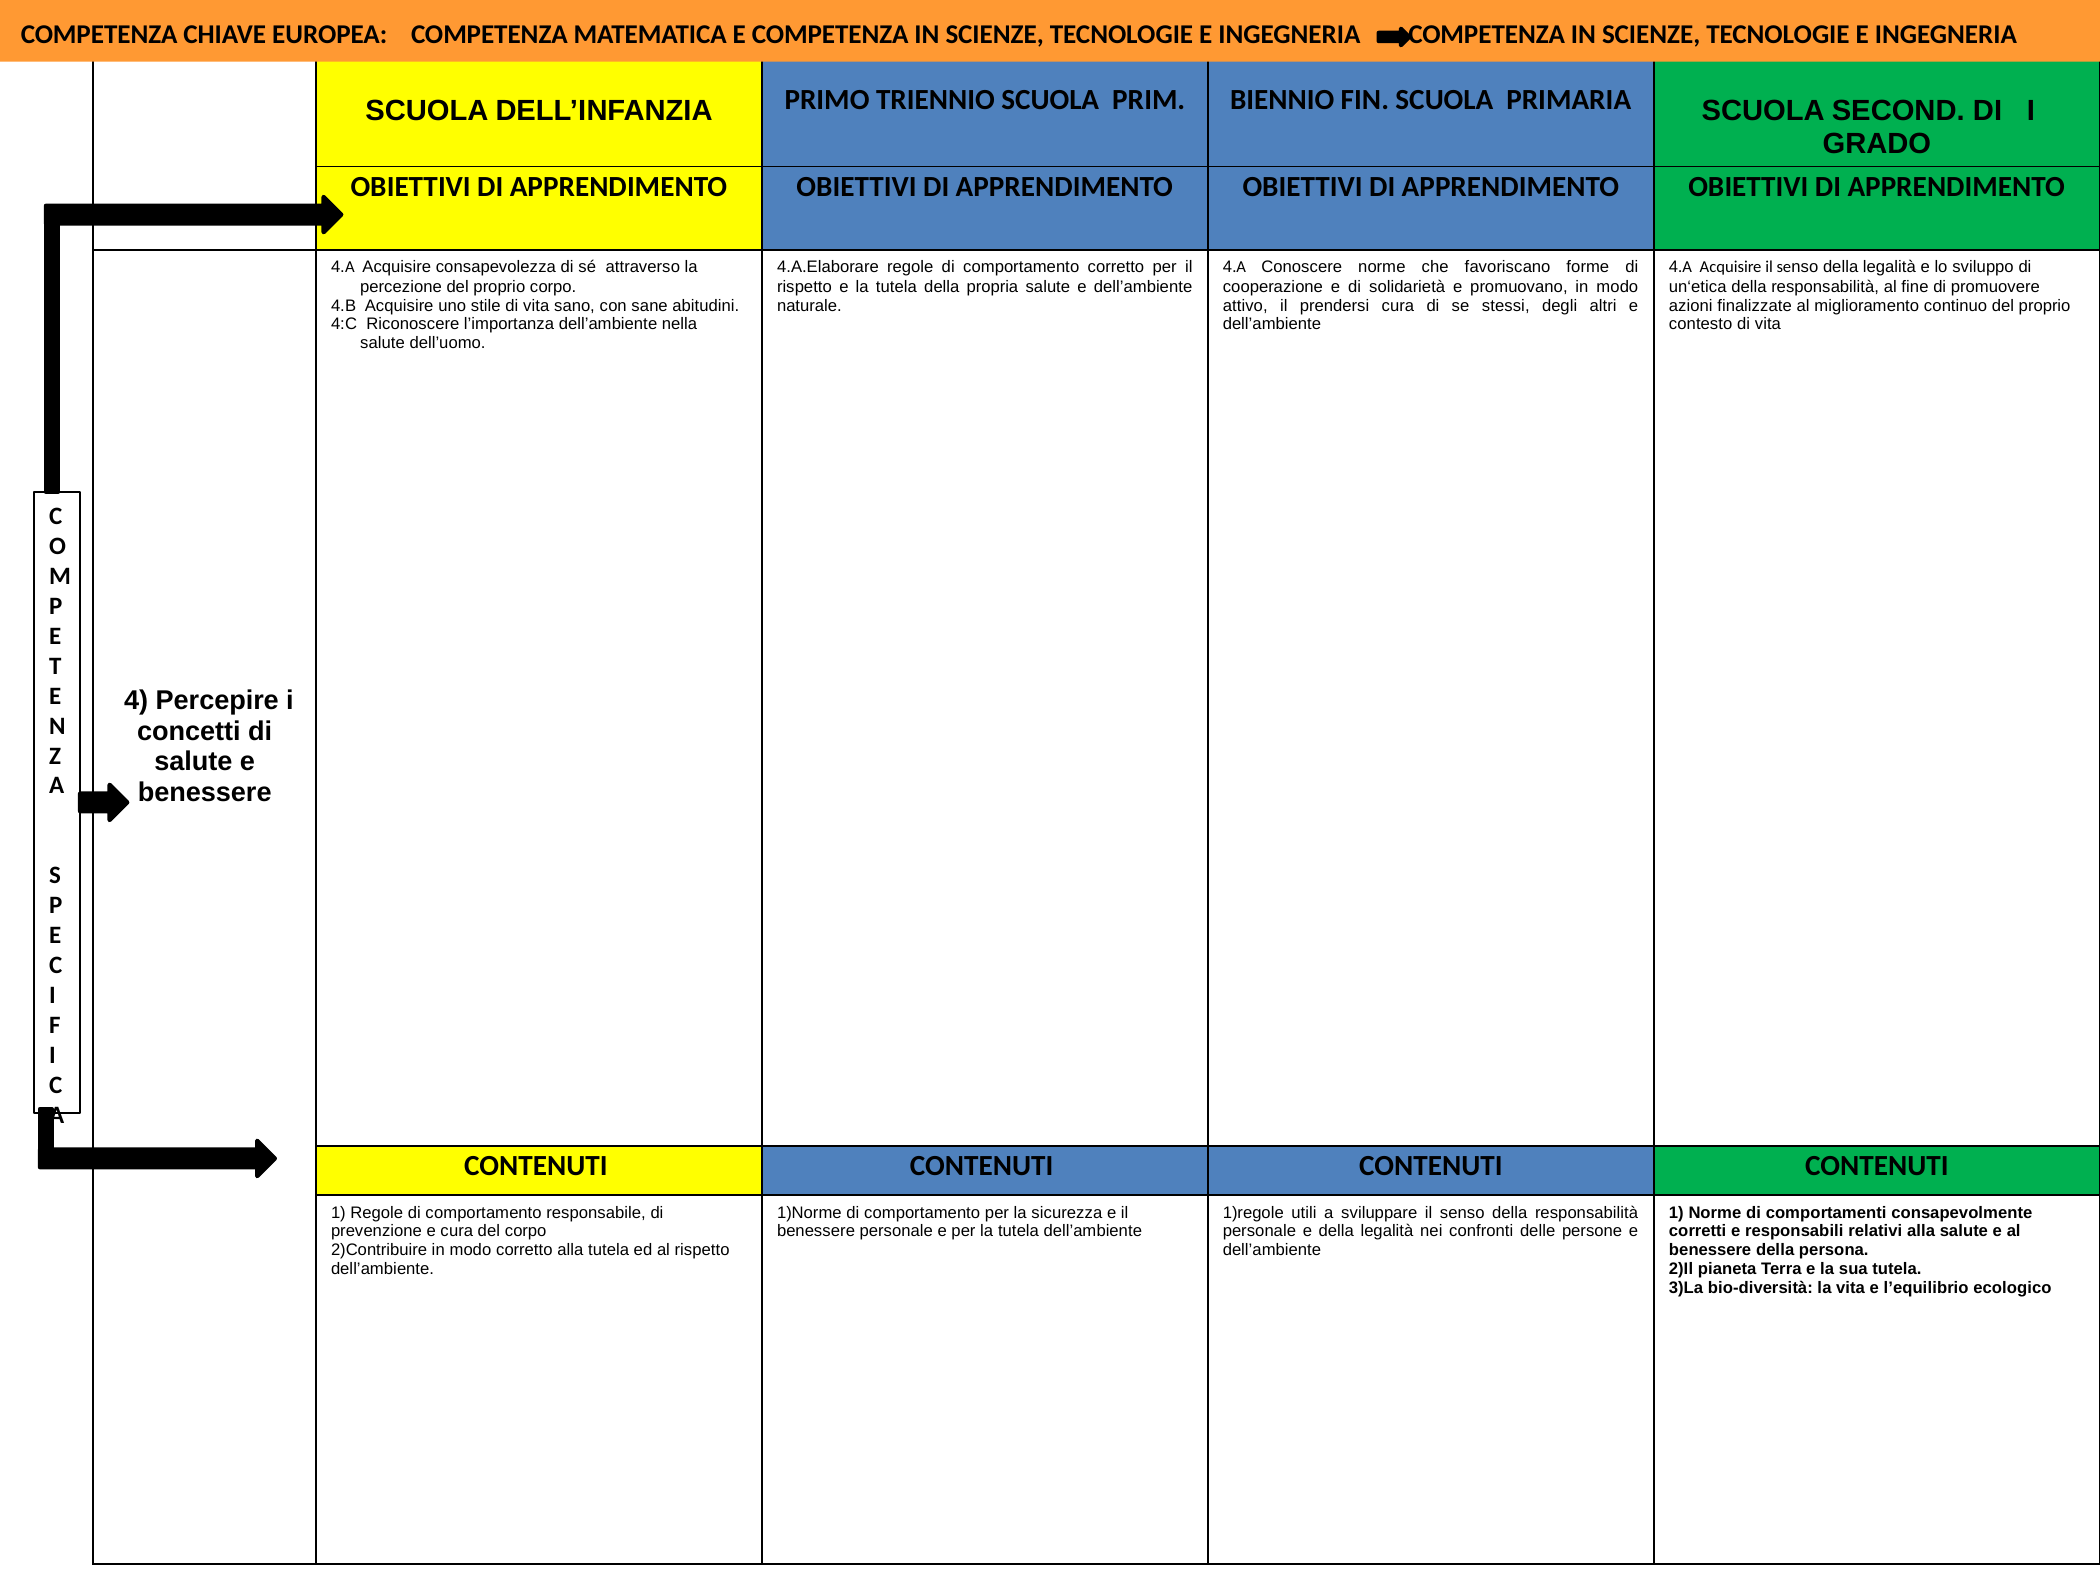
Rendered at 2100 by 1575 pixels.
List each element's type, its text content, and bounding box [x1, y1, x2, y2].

table_cell 4.A Acquisire il senso della legalità e lo sviluppo di un‘etica della responsabilità, al fine di promuovere azioni finalizzate al miglioramento continuo del proprio contesto di vita [1655, 251, 2099, 1145]
table_cell CONTENUTI [1655, 1147, 2099, 1194]
table_cell CONTENUTI [1209, 1147, 1653, 1194]
text_box COMPETENZA CHIAVE EUROPEA: COMPETENZA MATEMATICA E COMPETENZA IN SCIENZE, TECNOLOGIE E INGEGNERIA COMPETENZA IN SCIENZE, TECNOLOGIE E INGEGNERIA [0, 0, 2100, 62]
text_box [45, 208, 58, 493]
text_box [80, 784, 128, 821]
table_cell 1) Regole di comportamento responsabile, di prevenzione e cura del corpo 2)Contribuire in modo corretto alla tutela ed al rispetto dell’ambiente. [317, 1196, 761, 1563]
table_cell OBIETTIVI DI APPRENDIMENTO [317, 167, 761, 249]
text_box [1378, 28, 1410, 46]
table_cell 4.A Conoscere norme che favoriscano forme di cooperazione e di solidarietà e promuovano, in modo attivo, il prendersi cura di se stessi, degli altri e dell’ambiente [1209, 251, 1653, 1145]
table_header [94, 224, 315, 249]
text_box COMPETENZA SPECIFICA [34, 492, 80, 1114]
table_cell 4.A.Elaborare regole di comportamento corretto per il rispetto e la tutela della propria salute e dell’ambiente naturale. [763, 251, 1207, 1145]
table_cell 4.A Acquisire consapevolezza di sé attraverso la percezione del proprio corpo. 4.B Acquisire uno stile di vita sano, con sane abitudini. 4:C Riconoscere l’importanza dell’ambiente nella salute dell’uomo. [317, 251, 761, 1145]
table_cell 1) Norme di comportamenti consapevolmente corretti e responsabili relativi alla salute e al benessere della persona. 2)Il pianeta Terra e la sua tutela. 3)La bio-diversità: la vita e l’equilibrio ecologico [1655, 1196, 2099, 1563]
table_cell CONTENUTI [763, 1147, 1207, 1194]
text_box [45, 196, 342, 233]
table_cell OBIETTIVI DI APPRENDIMENTO [1209, 167, 1653, 249]
table_header [94, 62, 315, 205]
table_header SCUOLA DELL’INFANZIA [317, 62, 761, 166]
table_header PRIMO TRIENNIO SCUOLA PRIM. [763, 62, 1207, 166]
table_header BIENNIO FIN. SCUOLA PRIMARIA [1209, 62, 1653, 166]
table_cell OBIETTIVI DI APPRENDIMENTO [1655, 167, 2099, 249]
table_cell CONTENUTI [317, 1147, 761, 1194]
text_box [39, 1140, 275, 1177]
table_cell 1)regole utili a sviluppare il senso della responsabilità personale e della legalità nei confronti delle persone e dell’ambiente [1209, 1196, 1653, 1563]
text_box [40, 1108, 52, 1149]
table_cell 4) Percepire i concetti di salute e benessere [94, 251, 315, 1563]
table_cell 1)Norme di comportamento per la sicurezza e il benessere personale e per la tutela dell’ambiente [763, 1196, 1207, 1563]
table_header SCUOLA SECOND. DI I GRADO [1655, 62, 2099, 166]
table_cell OBIETTIVI DI APPRENDIMENTO [763, 167, 1207, 249]
